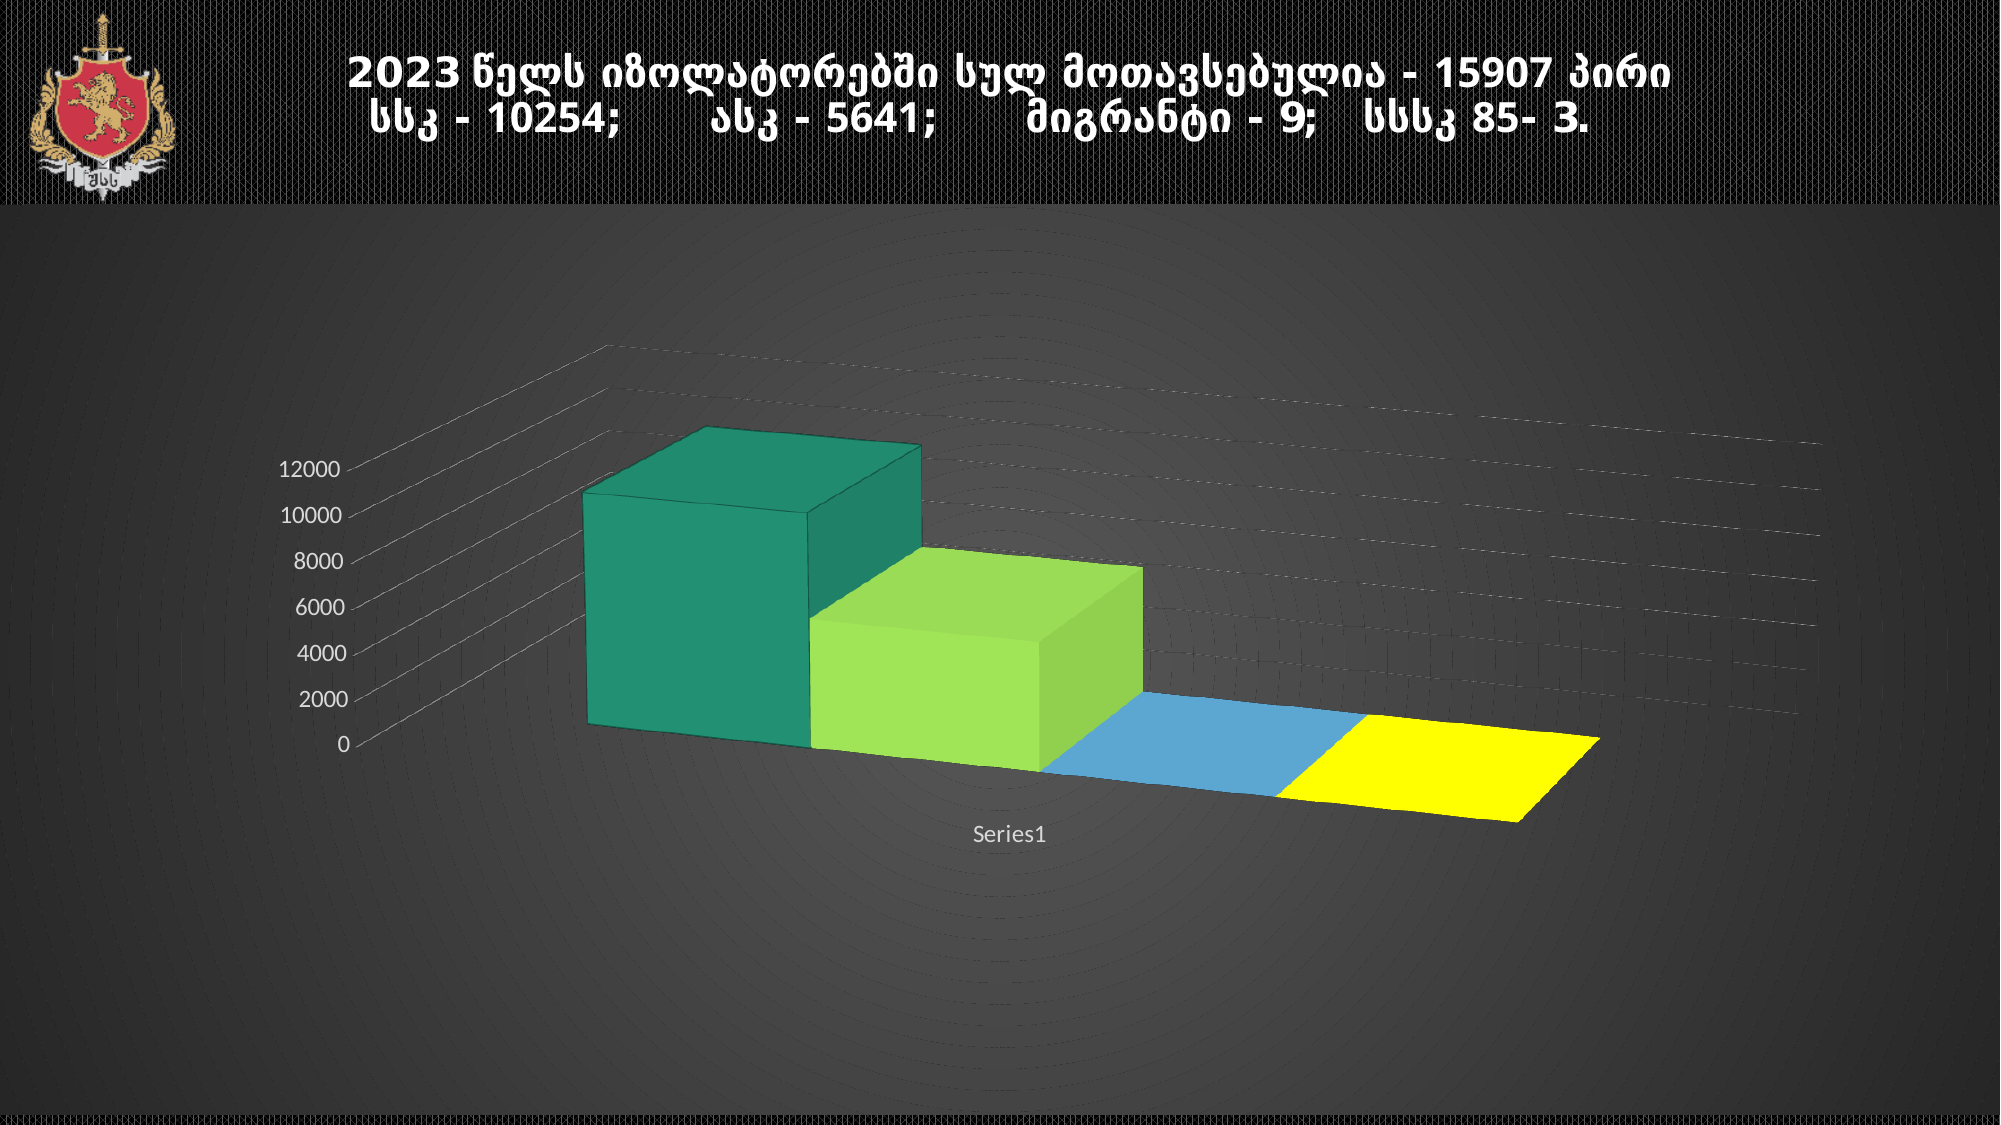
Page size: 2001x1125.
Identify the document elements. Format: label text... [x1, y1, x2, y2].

chart [0, 204, 2000, 1115]
title 2023 წელს იზოლატორებში სულ მოთავსებულია - 15907 პირი სსკ - 10254; ასკ - 5641; მიგრანტი - 9; სსსკ 85- 3. [240, 36, 1872, 158]
picture [0, 0, 240, 236]
